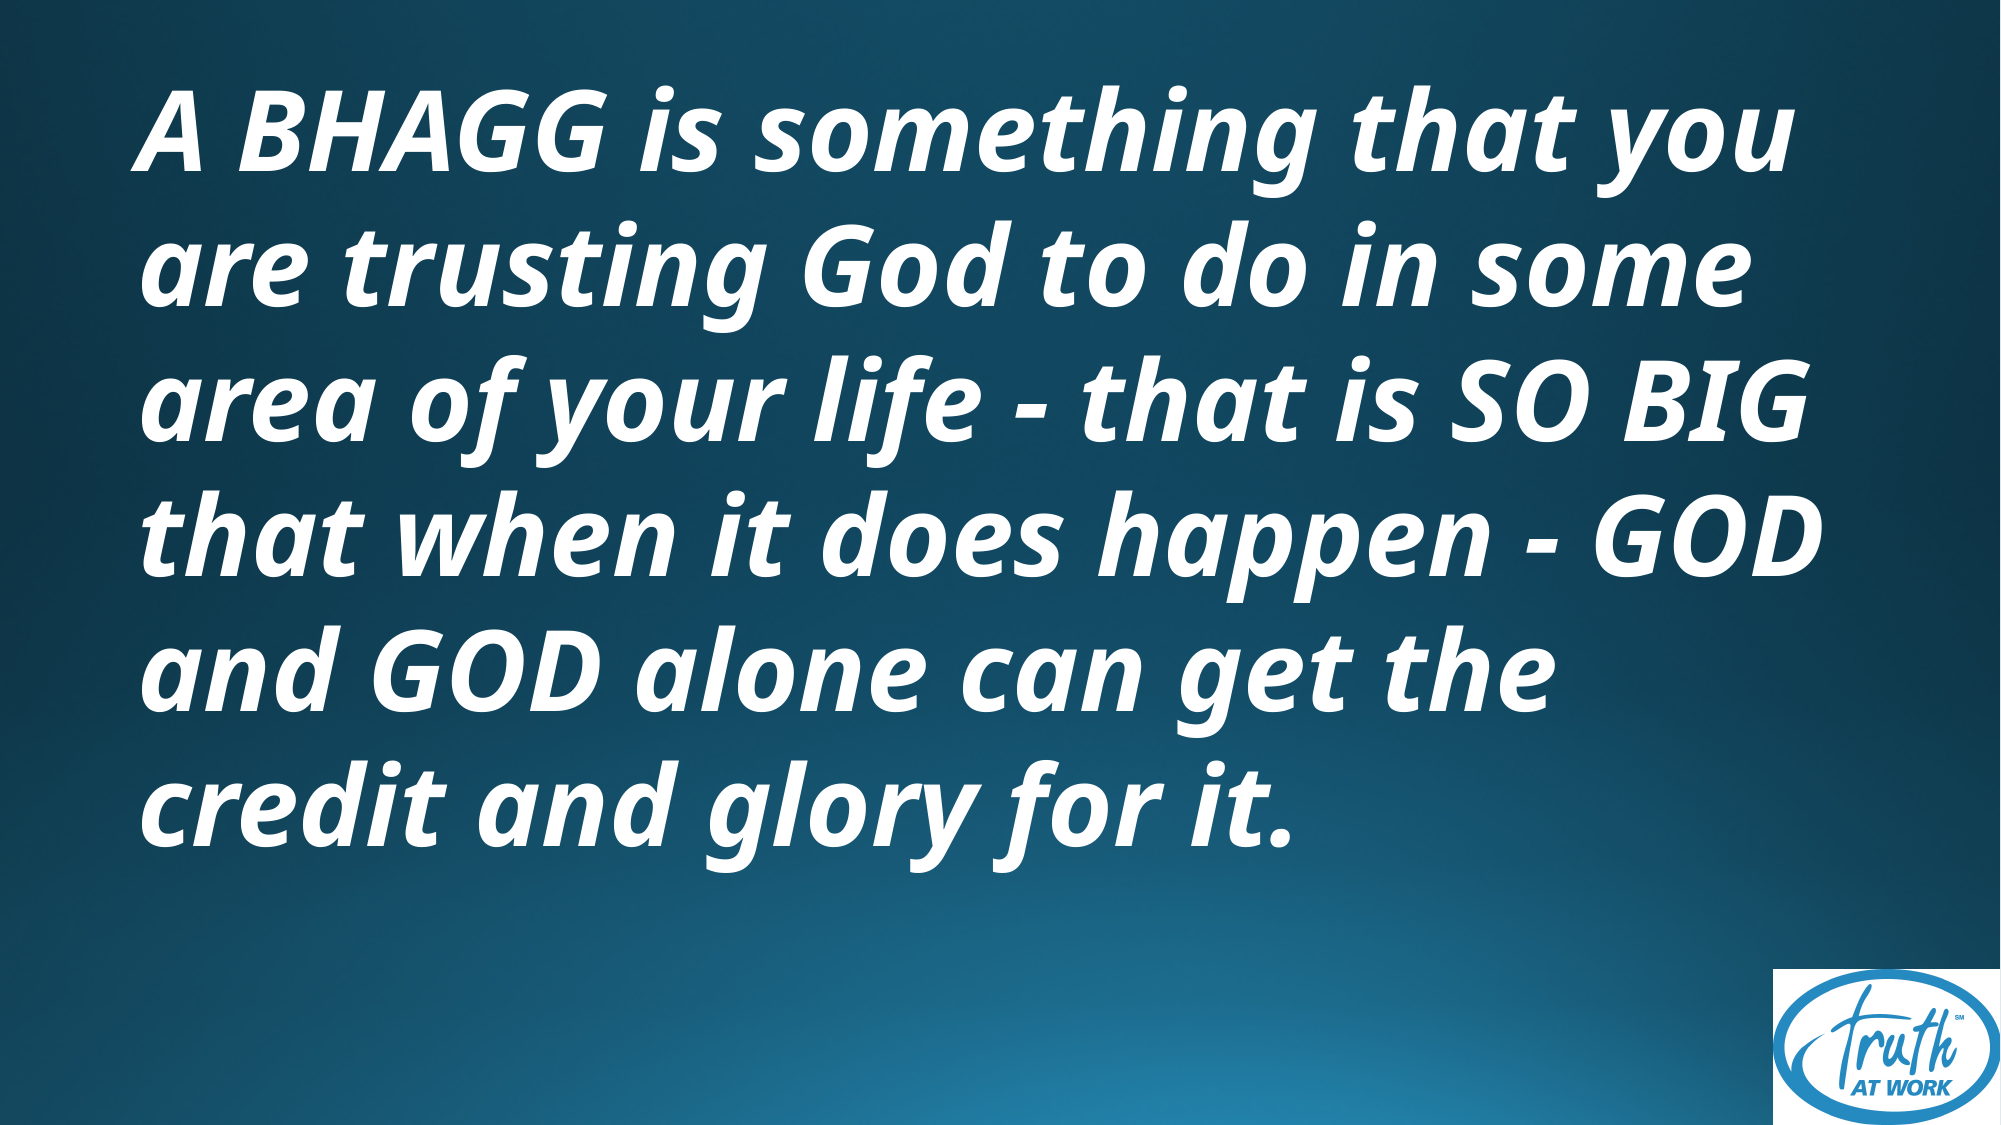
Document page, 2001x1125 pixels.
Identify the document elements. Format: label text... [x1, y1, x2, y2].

text_box A BHAGG is something that you are trusting God to do in some area of your life - that is SO BIG that when it does happen - GOD and GOD alone can get the credit and glory for it. [122, 52, 1887, 967]
picture [0, 0, 2001, 1125]
